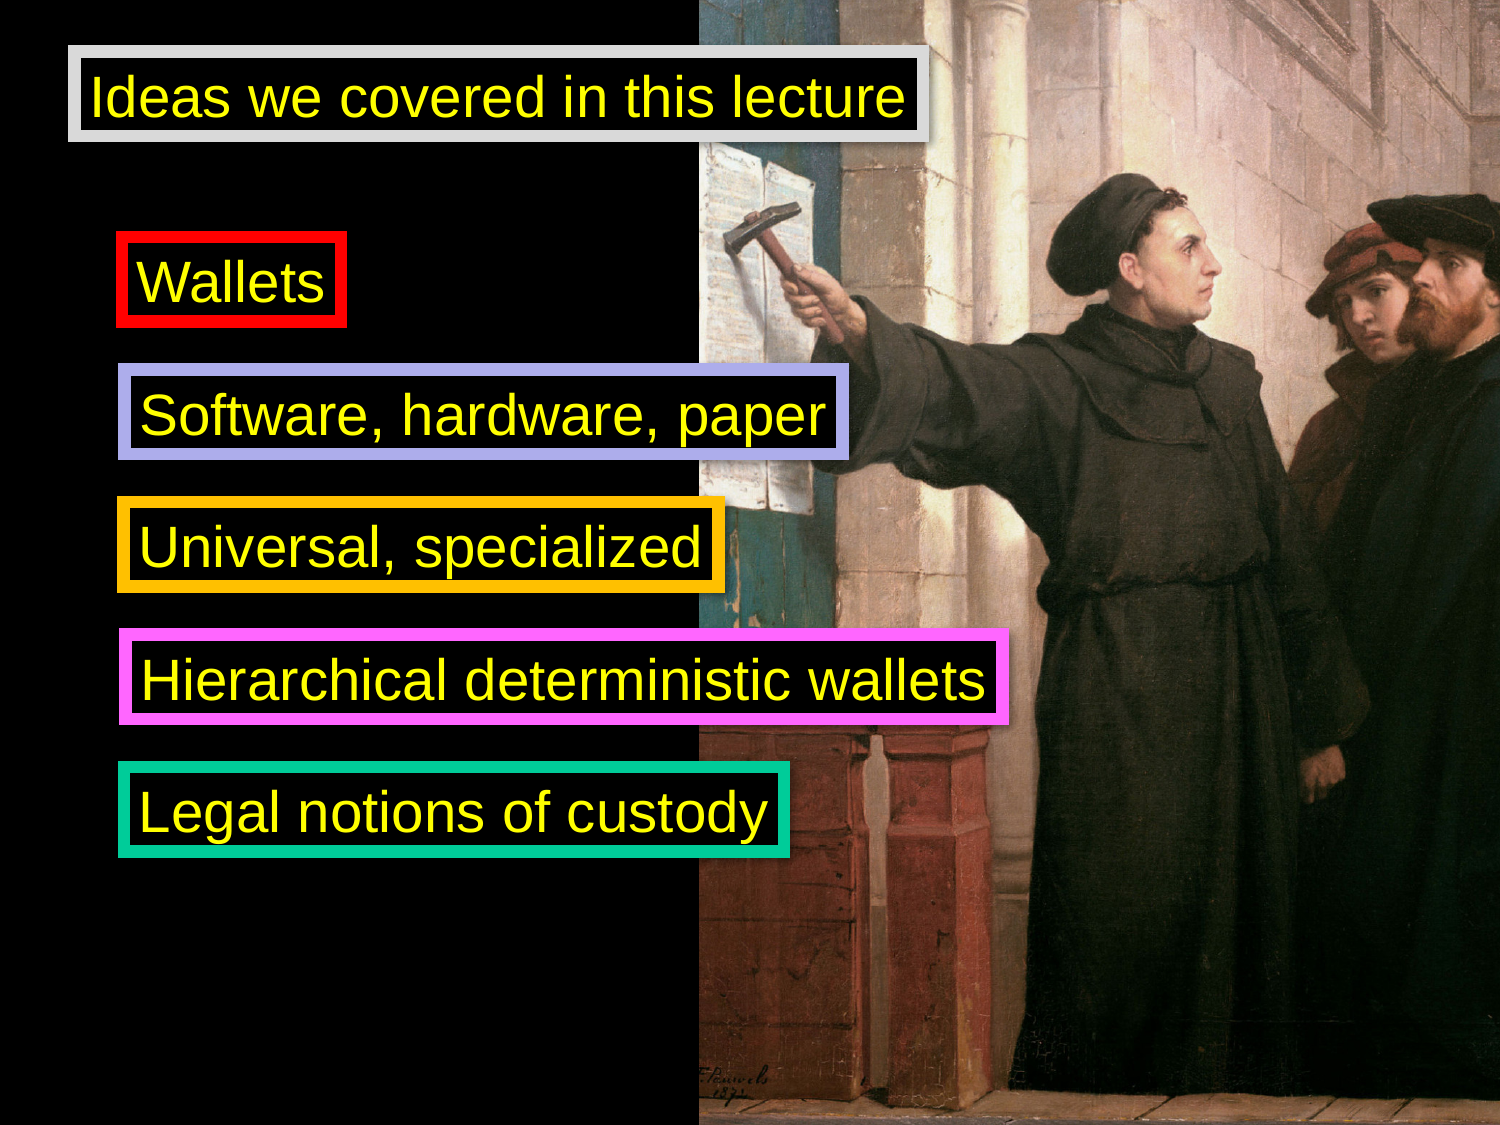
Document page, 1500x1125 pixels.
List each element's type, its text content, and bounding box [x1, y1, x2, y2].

text_box Universal, specialized [123, 501, 694, 587]
picture [699, 0, 1500, 1125]
text_box Hierarchical deterministic wallets [125, 634, 694, 720]
text_box Legal notions of custody [123, 767, 694, 852]
text_box Ideas we covered in this lecture [74, 51, 694, 136]
text_box Software, hardware, paper [124, 369, 694, 455]
text_box Wallets [121, 236, 341, 322]
